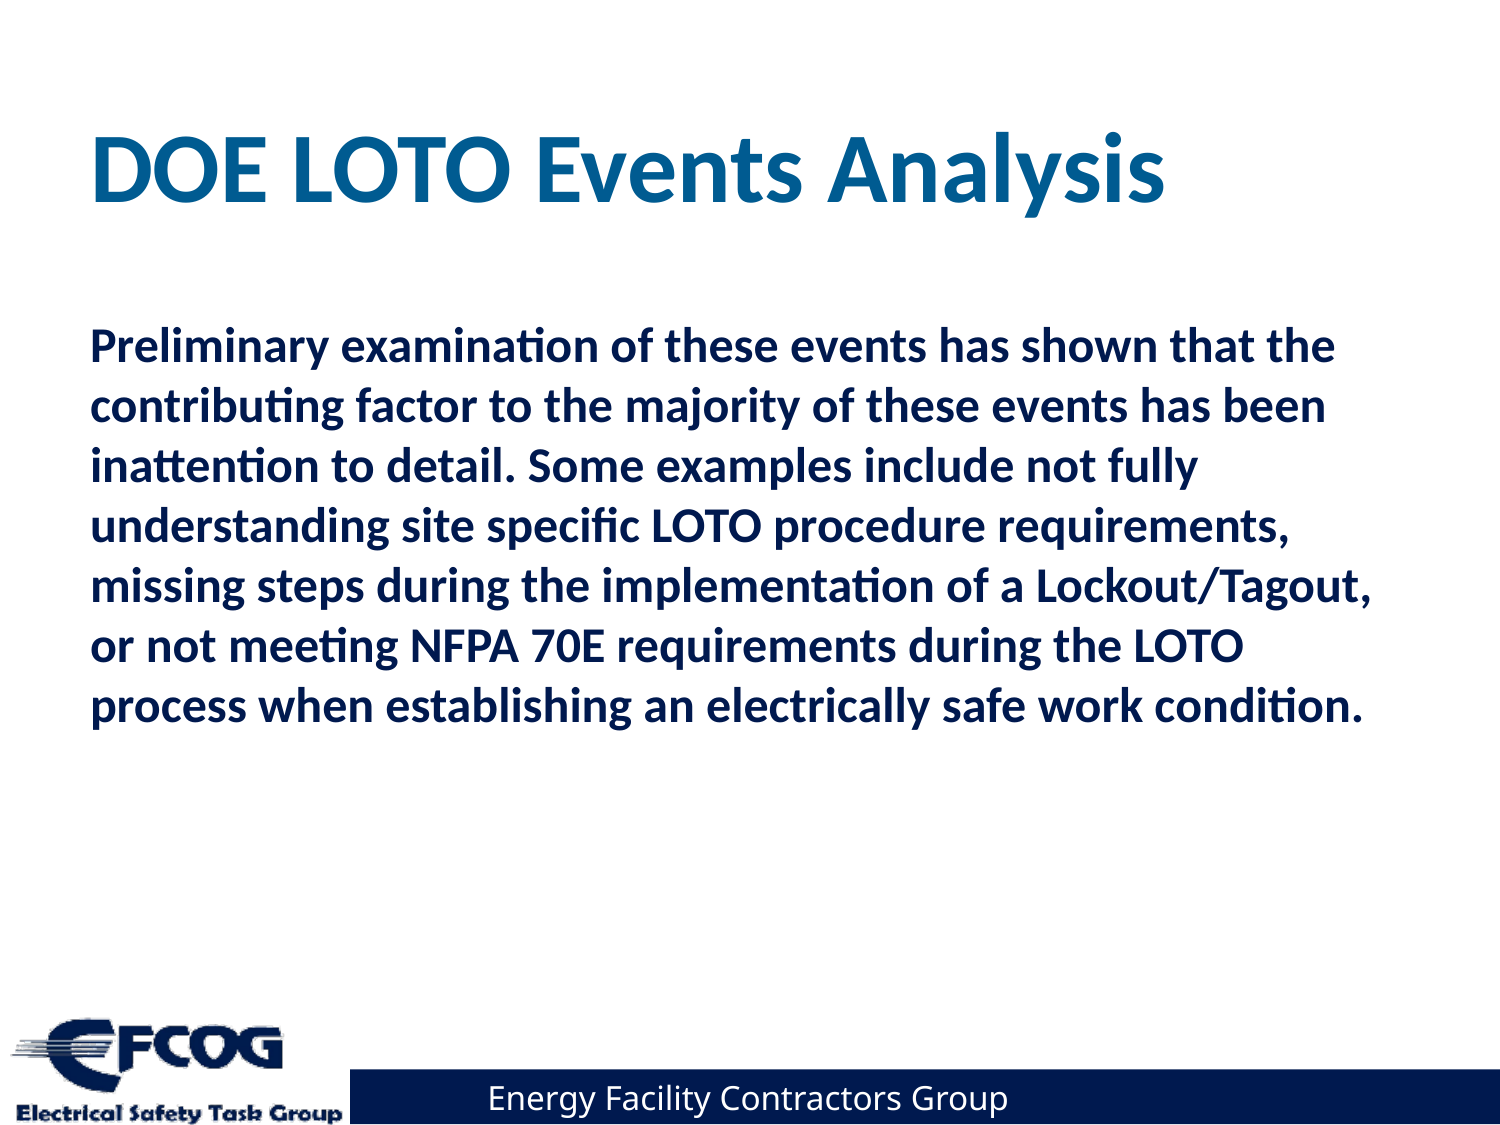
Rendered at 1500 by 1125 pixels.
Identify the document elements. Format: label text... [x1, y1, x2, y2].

picture [3, 1012, 347, 1125]
title DOE LOTO Events Analysis [75, 75, 1425, 224]
list Preliminary examination of these events has shown that the contributing factor to the majority of these events has been inattention to detail. Some examples include not fully understanding site specific LOTO procedure requirements, missing steps during the implementation of a Lockout/Tagout, or not meeting NFPA 70E requirements during the LOTO process when establishing an electrically safe work condition. [75, 224, 1425, 1013]
